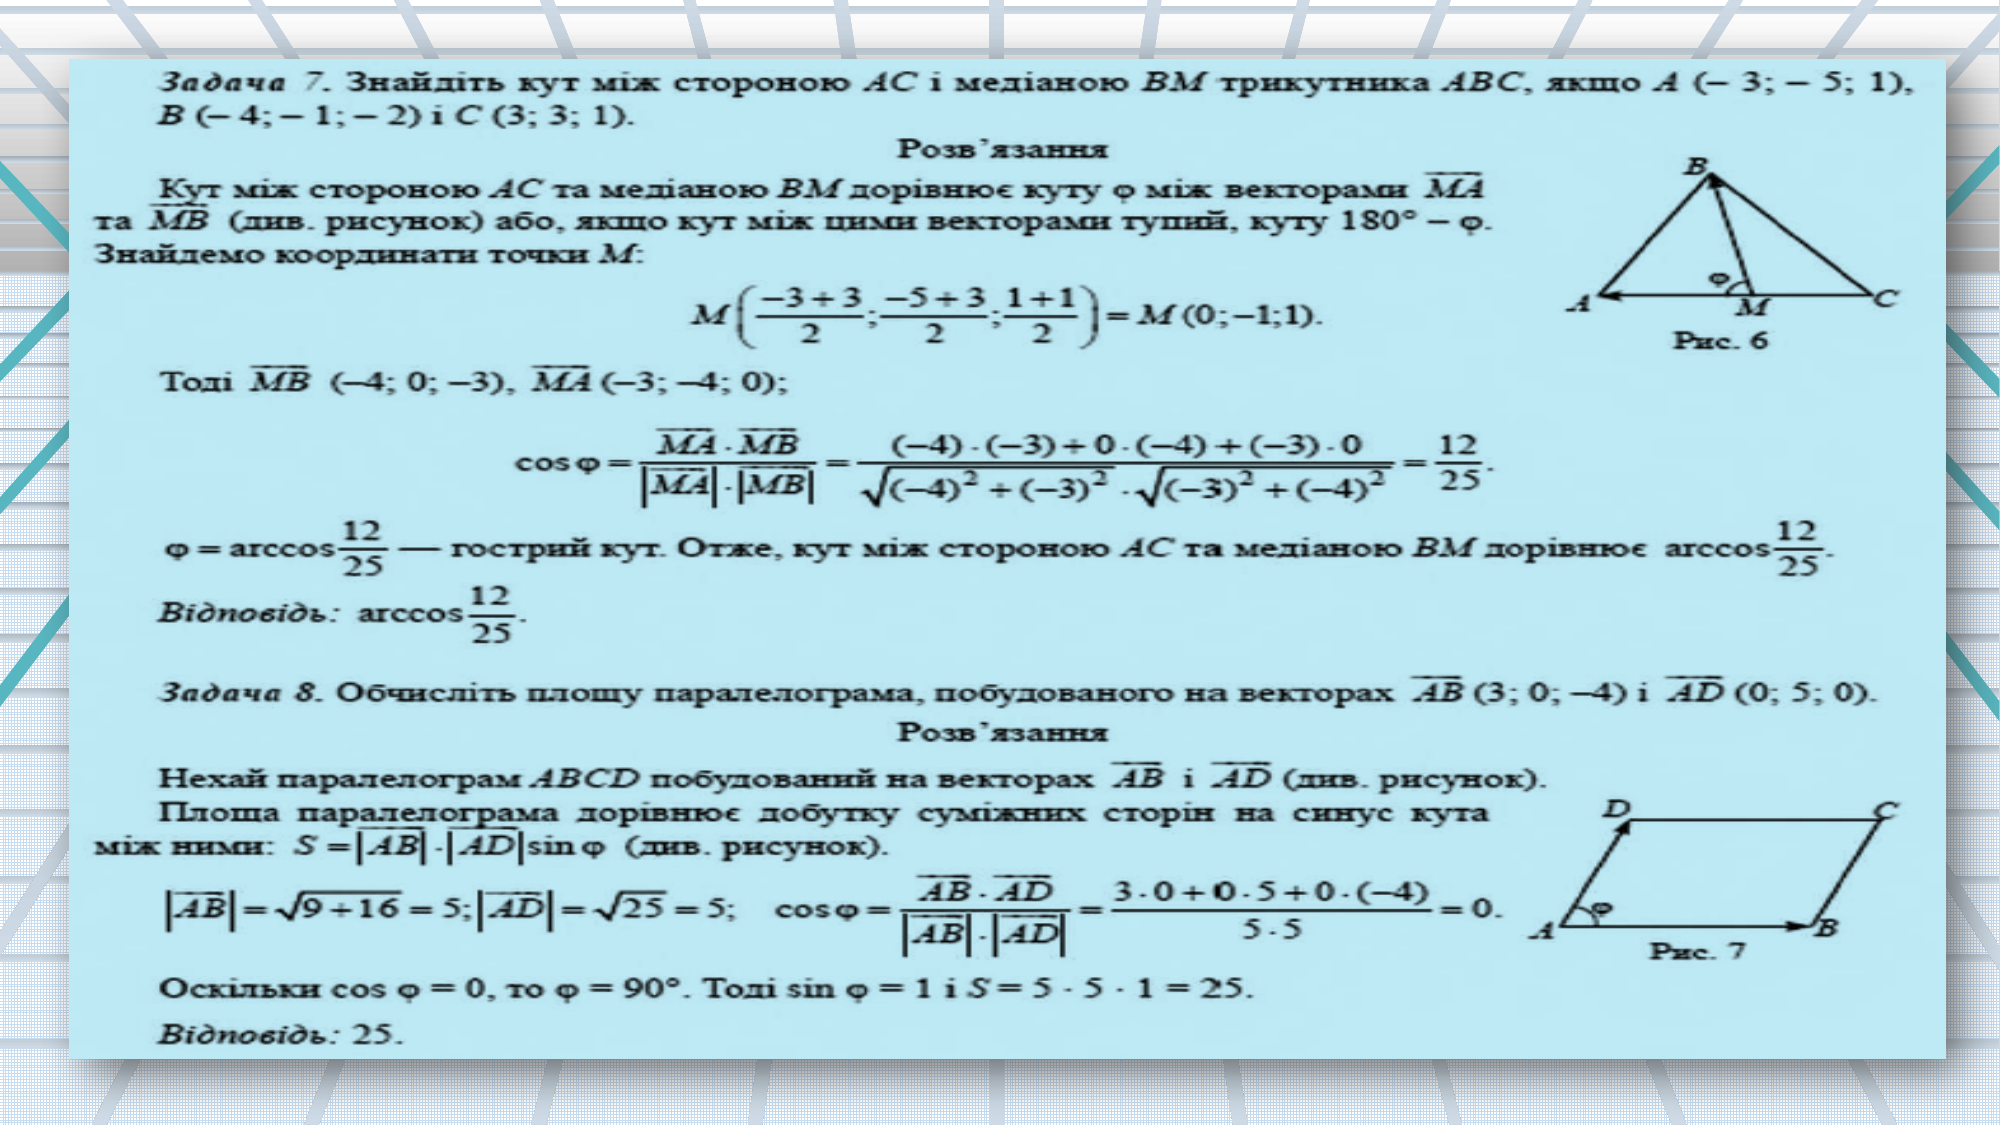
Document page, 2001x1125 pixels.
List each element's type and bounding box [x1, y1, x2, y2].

list [69, 59, 1946, 1059]
